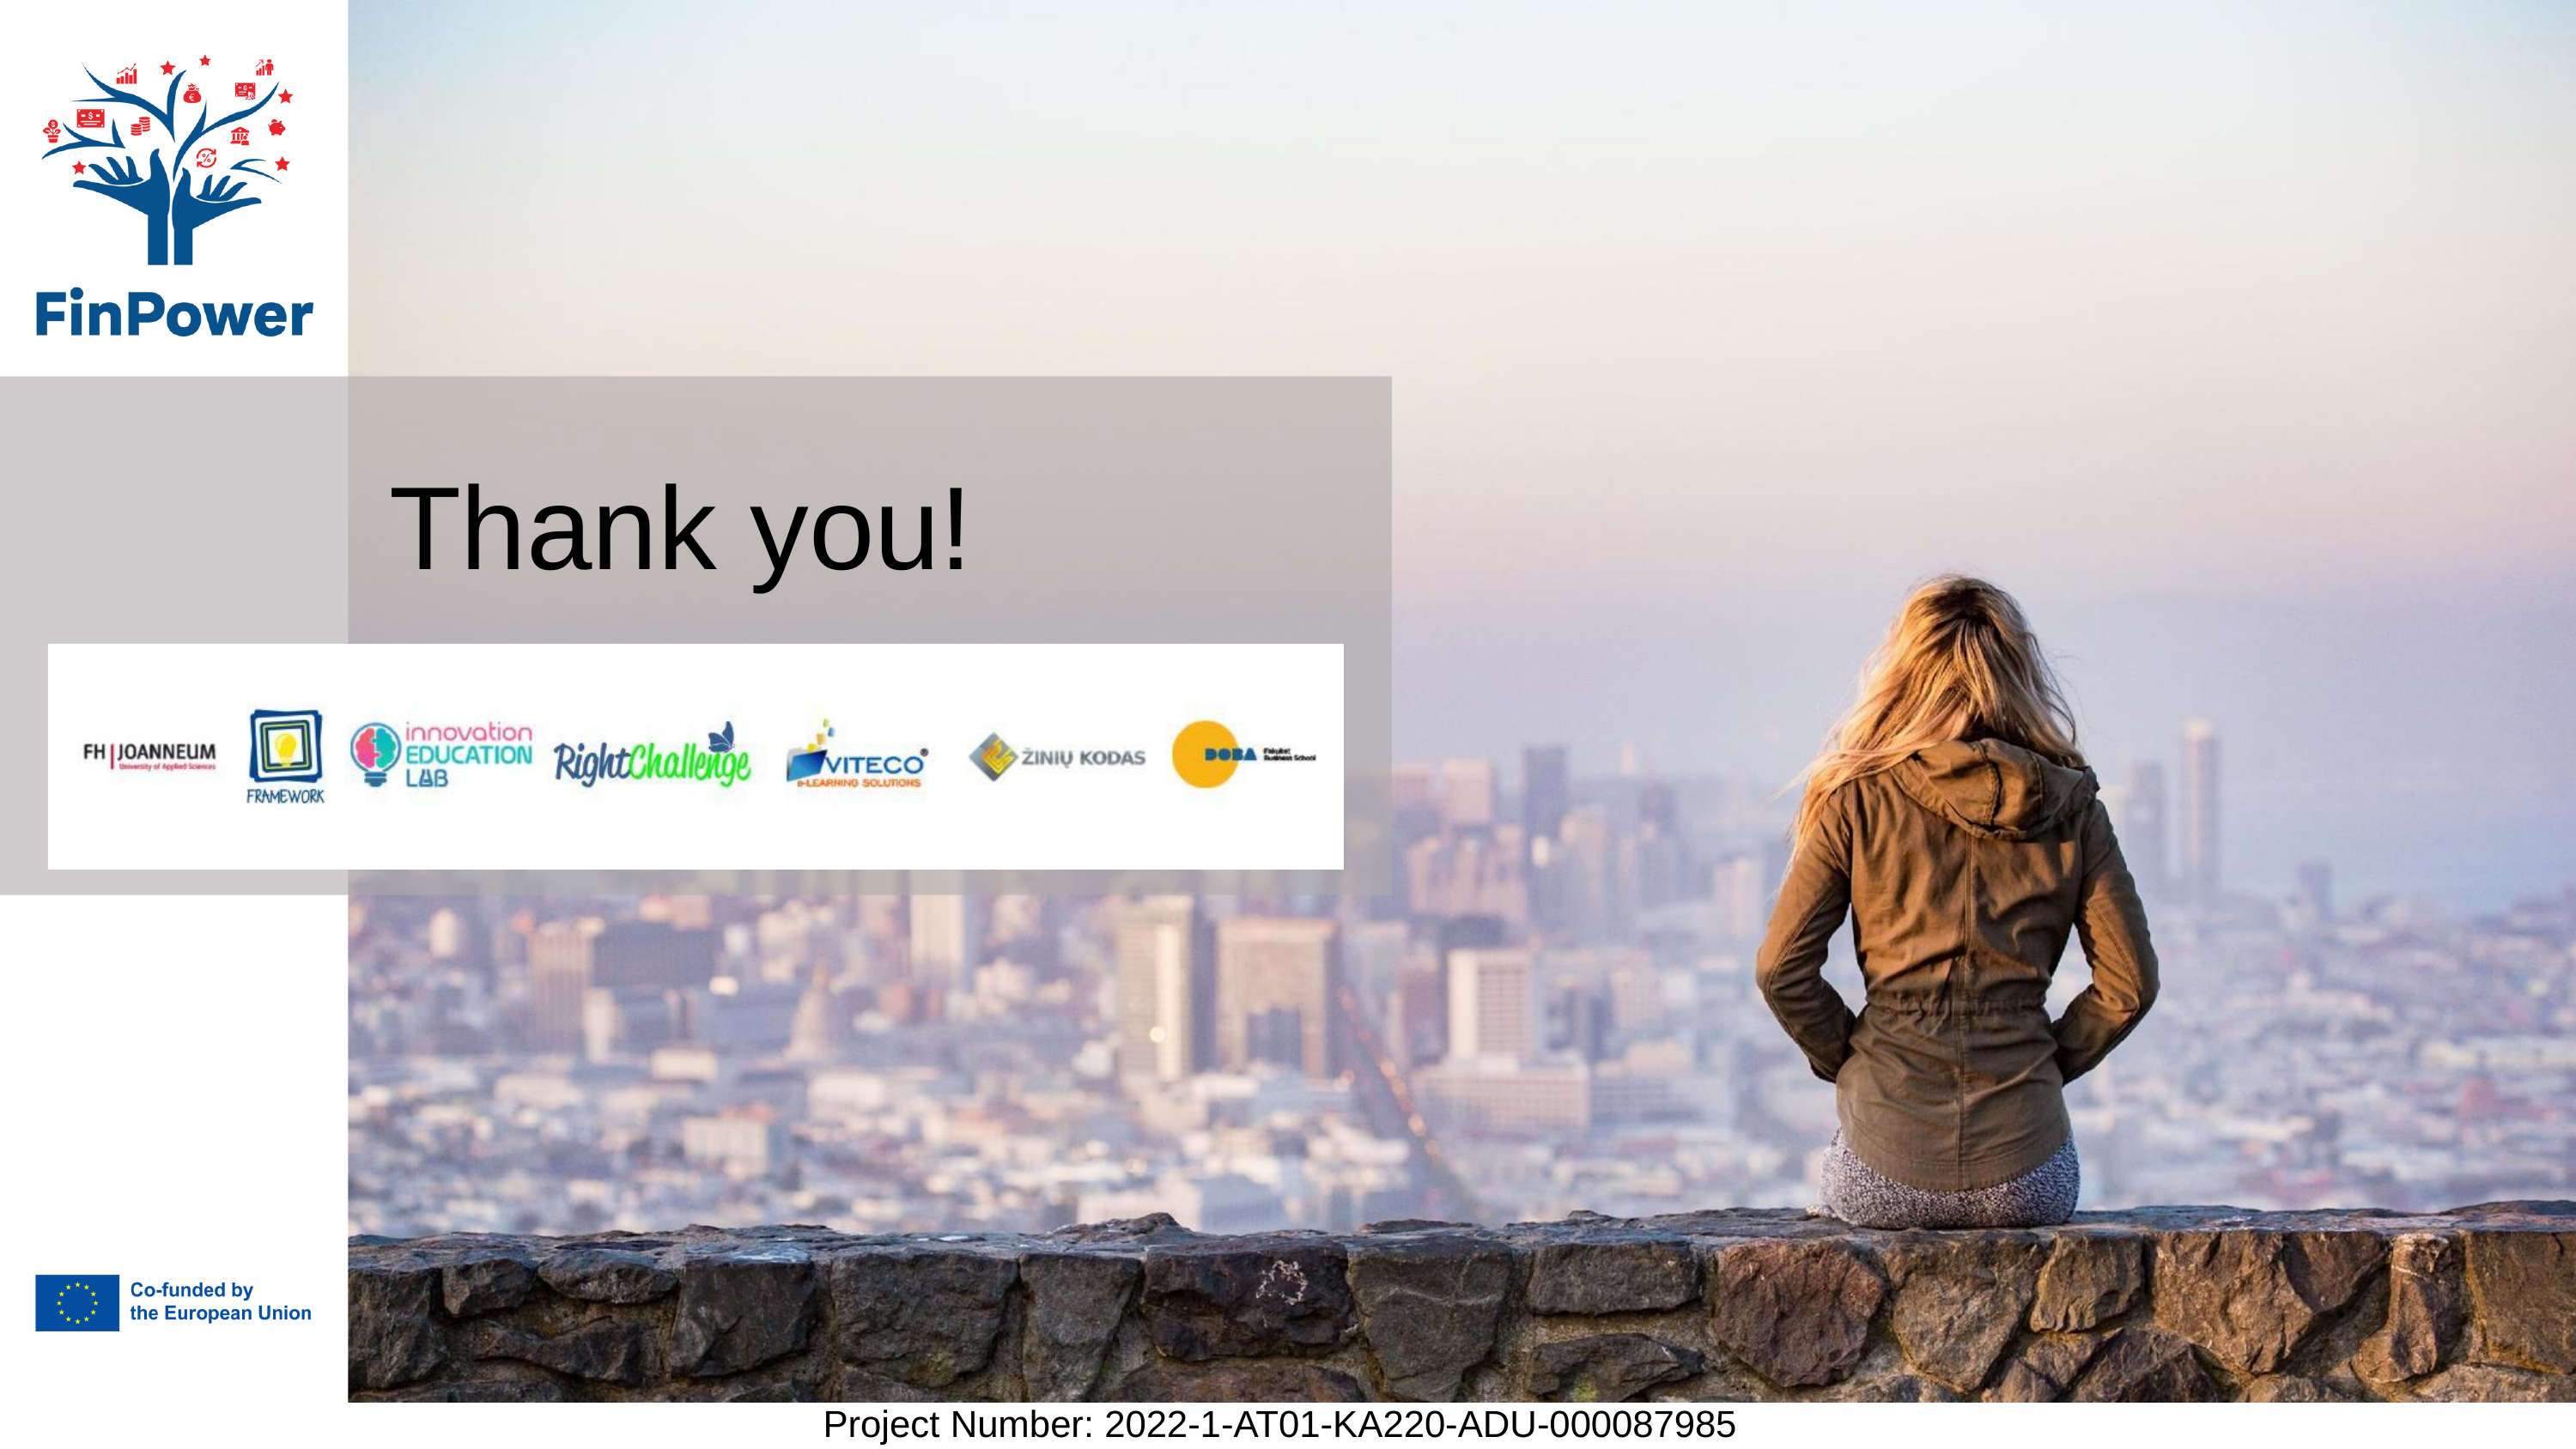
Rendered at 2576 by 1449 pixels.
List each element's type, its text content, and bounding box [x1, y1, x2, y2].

text_box [32, 39, 316, 353]
text_box [348, 0, 2576, 1403]
text_box [0, 376, 1392, 895]
text_box Project Number: 2022-1-AT01-KA220-ADU-000087985 [0, 1391, 2563, 1446]
text_box [47, 644, 1344, 870]
text_box Thank you! [103, 423, 1260, 594]
text_box [32, 1271, 332, 1335]
